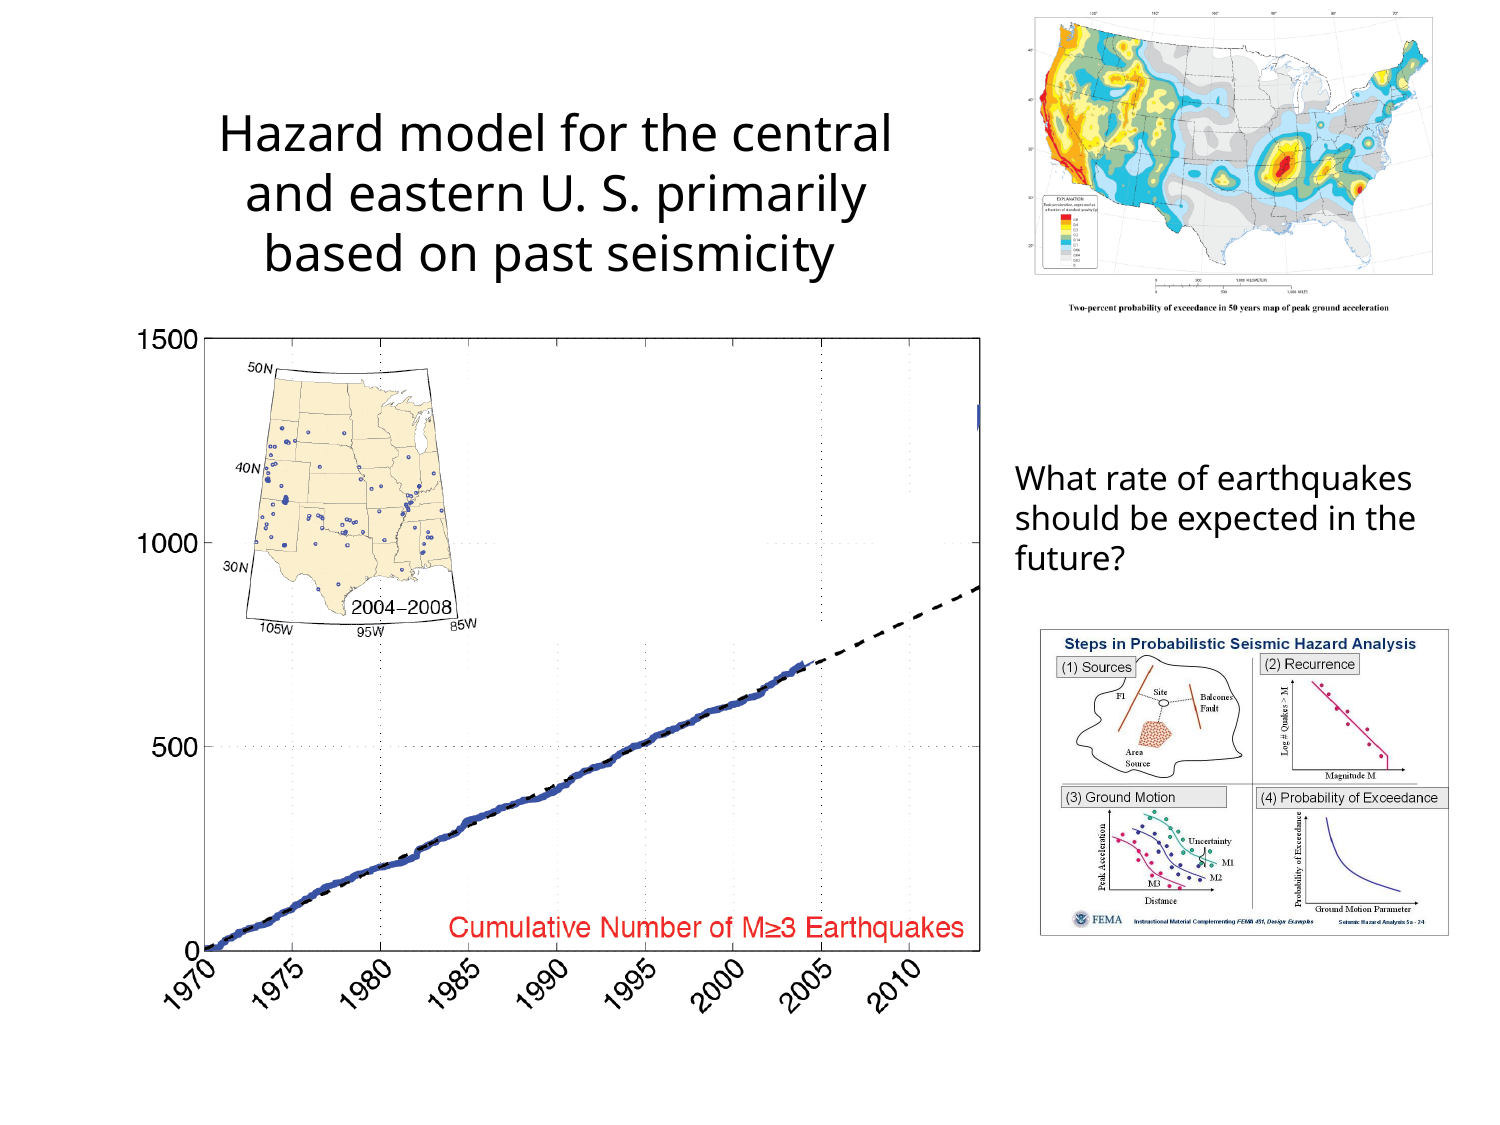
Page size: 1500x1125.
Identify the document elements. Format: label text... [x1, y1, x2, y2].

text_box Hazard model for the central and eastern U. S. primarily based on past seismicity [174, 93, 938, 289]
text_box What rate of earthquakes should be expected in the future? [999, 449, 1500, 585]
picture [1028, 11, 1433, 313]
picture [1013, 612, 1468, 949]
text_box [135, 324, 983, 1024]
